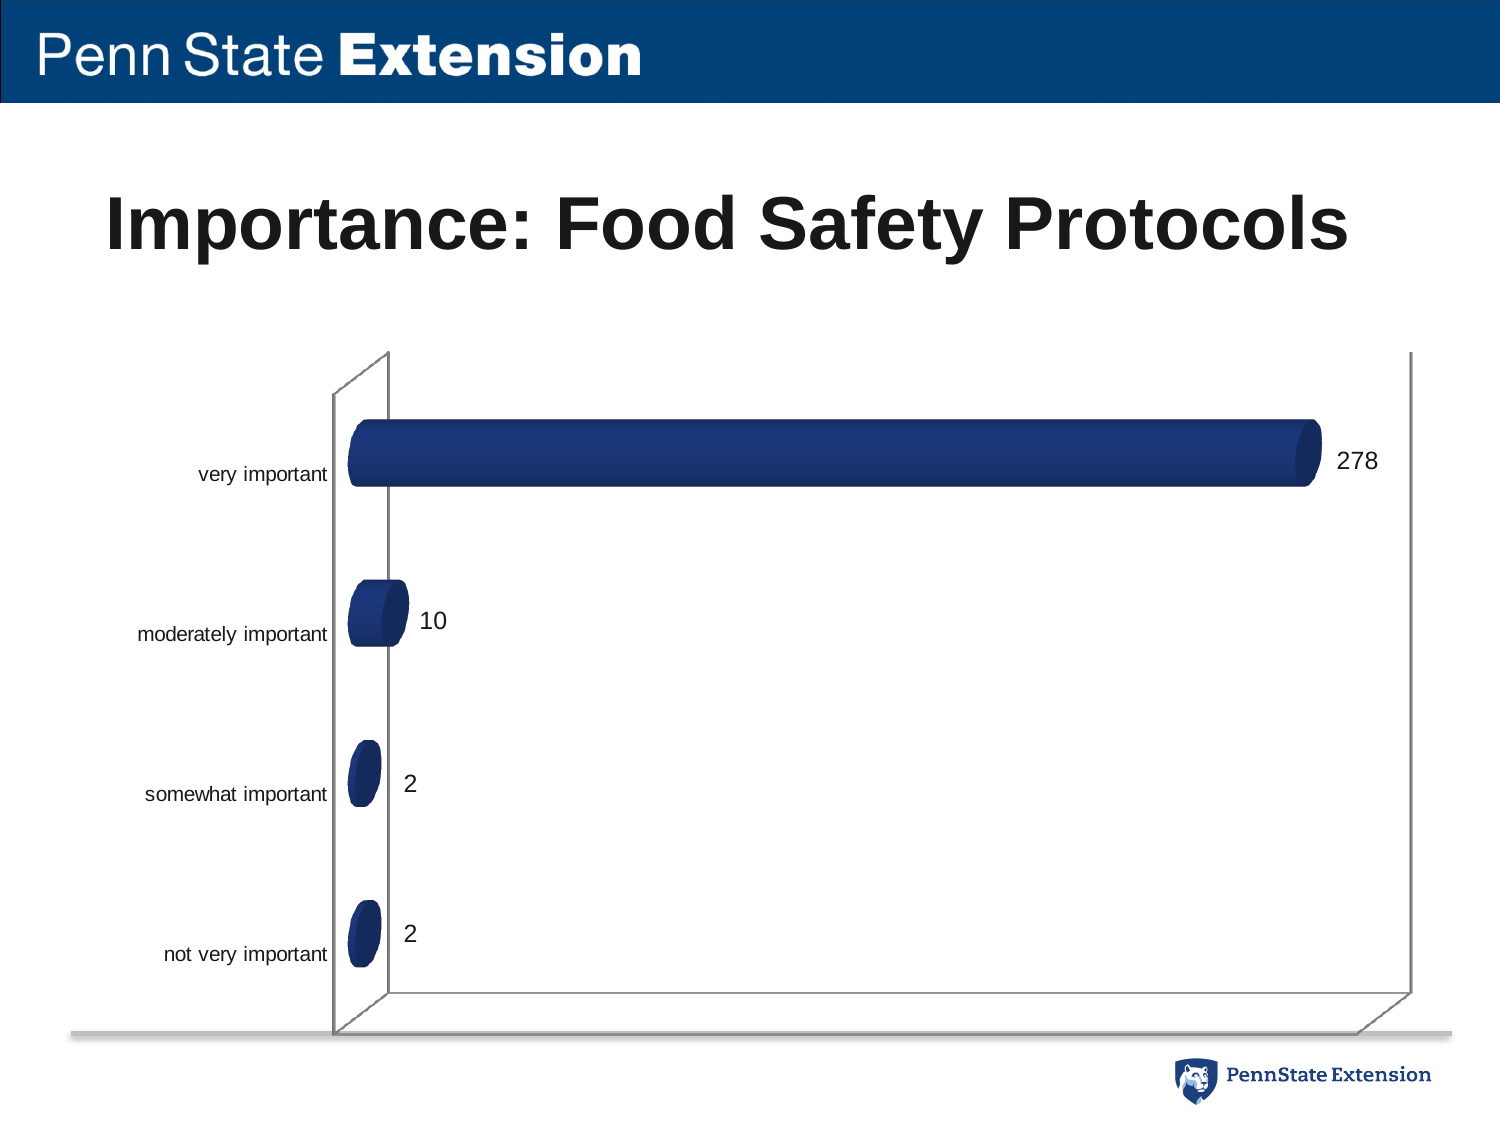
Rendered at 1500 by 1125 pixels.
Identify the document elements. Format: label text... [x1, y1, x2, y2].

picture [0, 0, 1500, 103]
chart [99, 337, 1451, 1051]
picture [1154, 1037, 1452, 1125]
title Importance: Food Safety Protocols [105, 159, 1437, 280]
